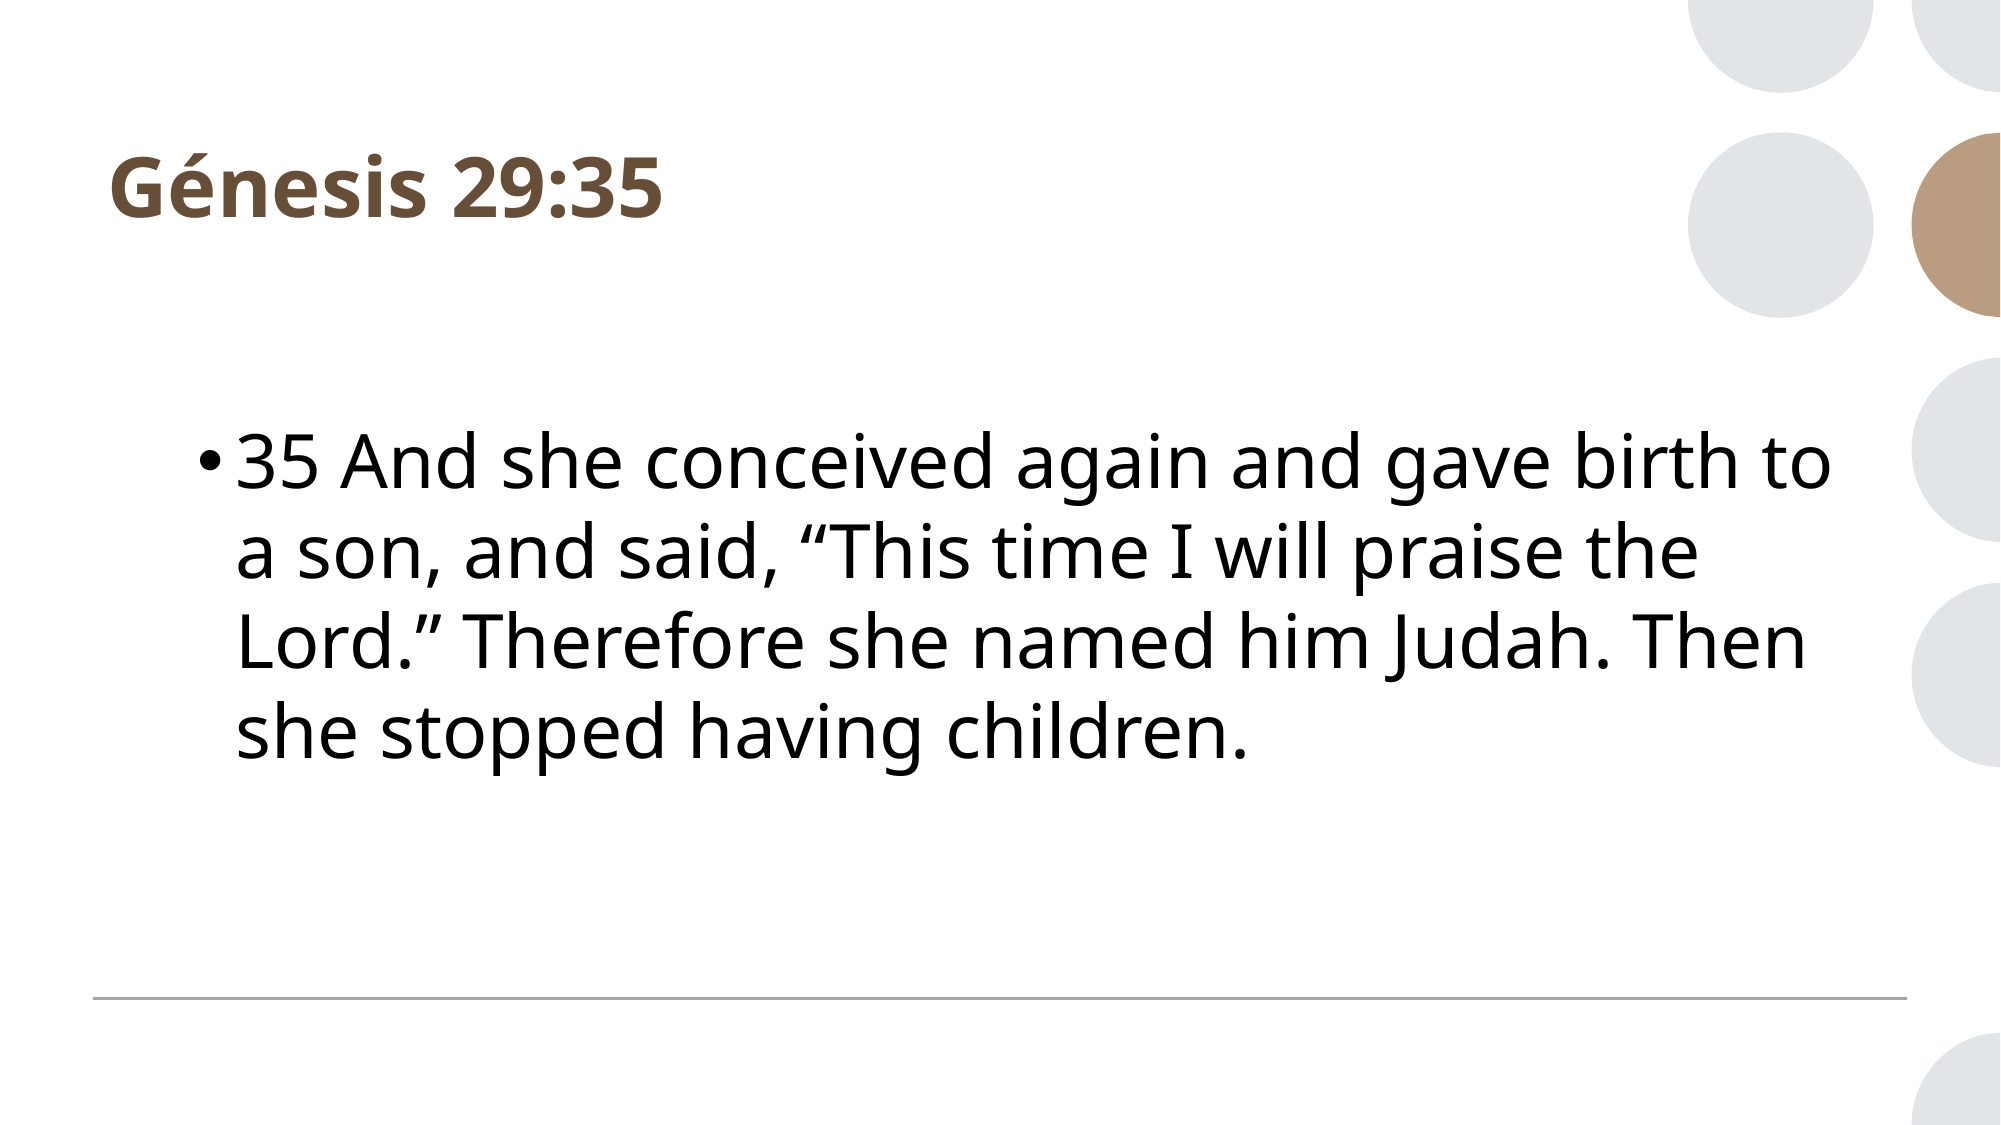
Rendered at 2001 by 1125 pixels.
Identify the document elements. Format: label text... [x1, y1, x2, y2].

title Génesis 29:35 [92, 126, 1297, 335]
list 35 And she conceived again and gave birth to a son, and said, “This time I will praise the Lord.” Therefore she named him Judah. Then she stopped having children. [183, 406, 1881, 1013]
